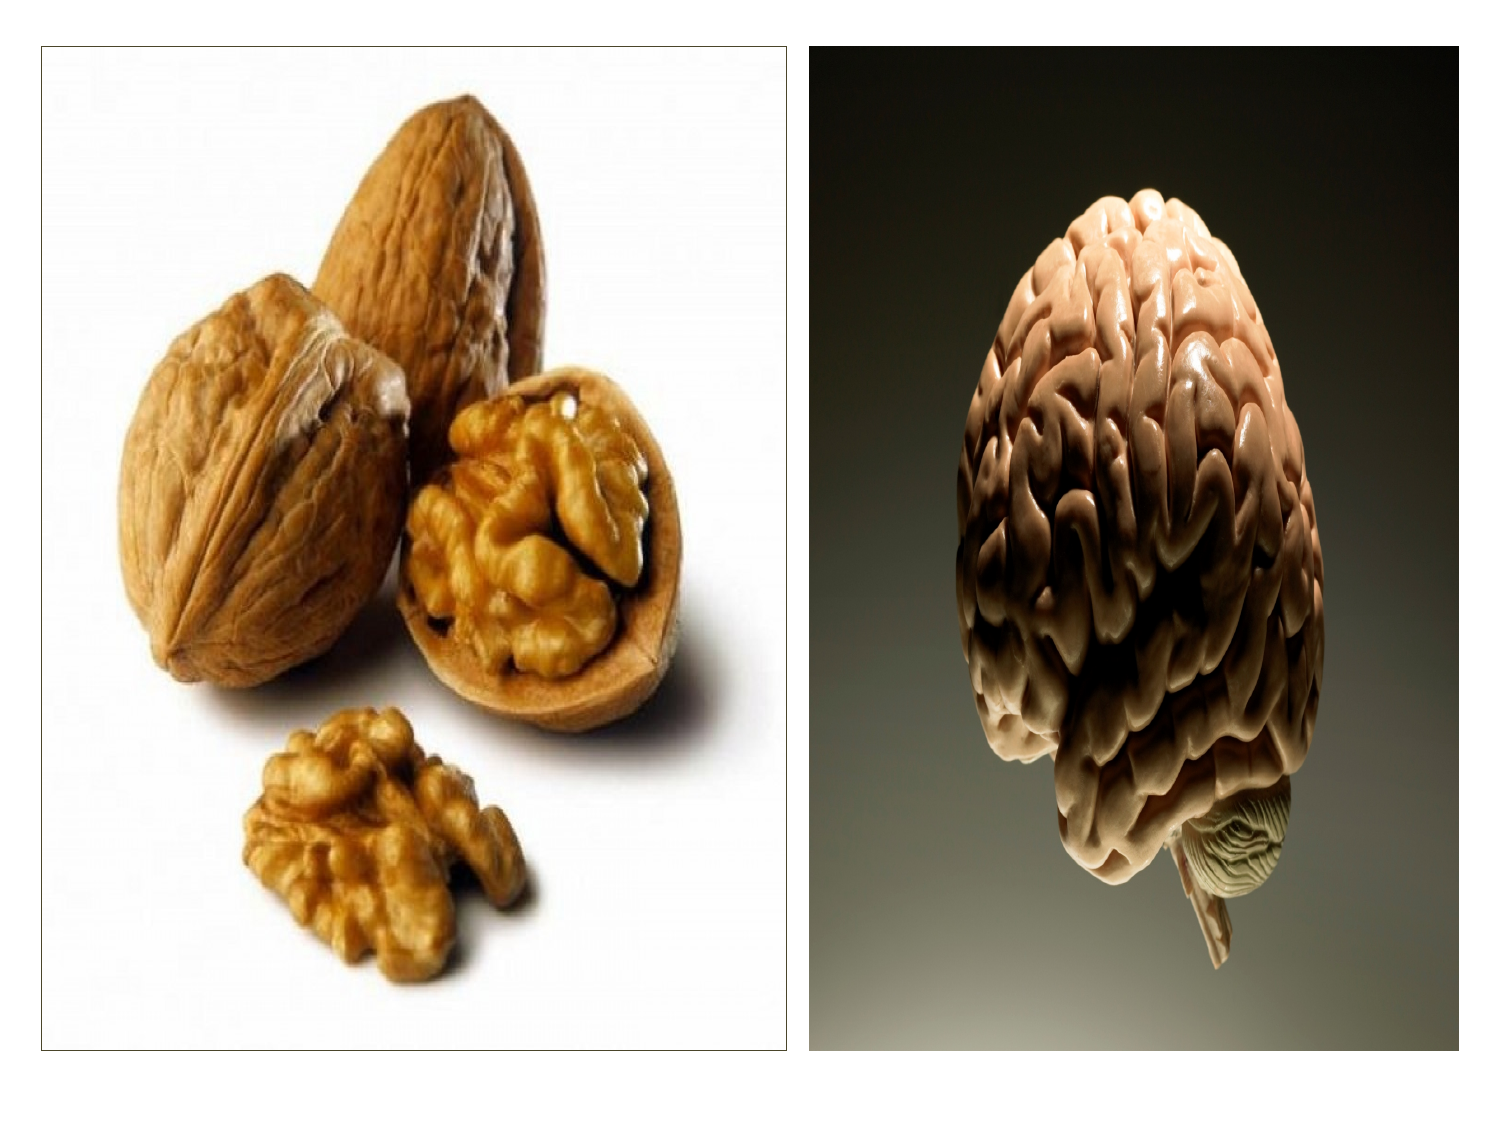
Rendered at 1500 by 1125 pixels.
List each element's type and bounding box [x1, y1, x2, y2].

picture [40, 45, 788, 1051]
list [808, 45, 1460, 1051]
